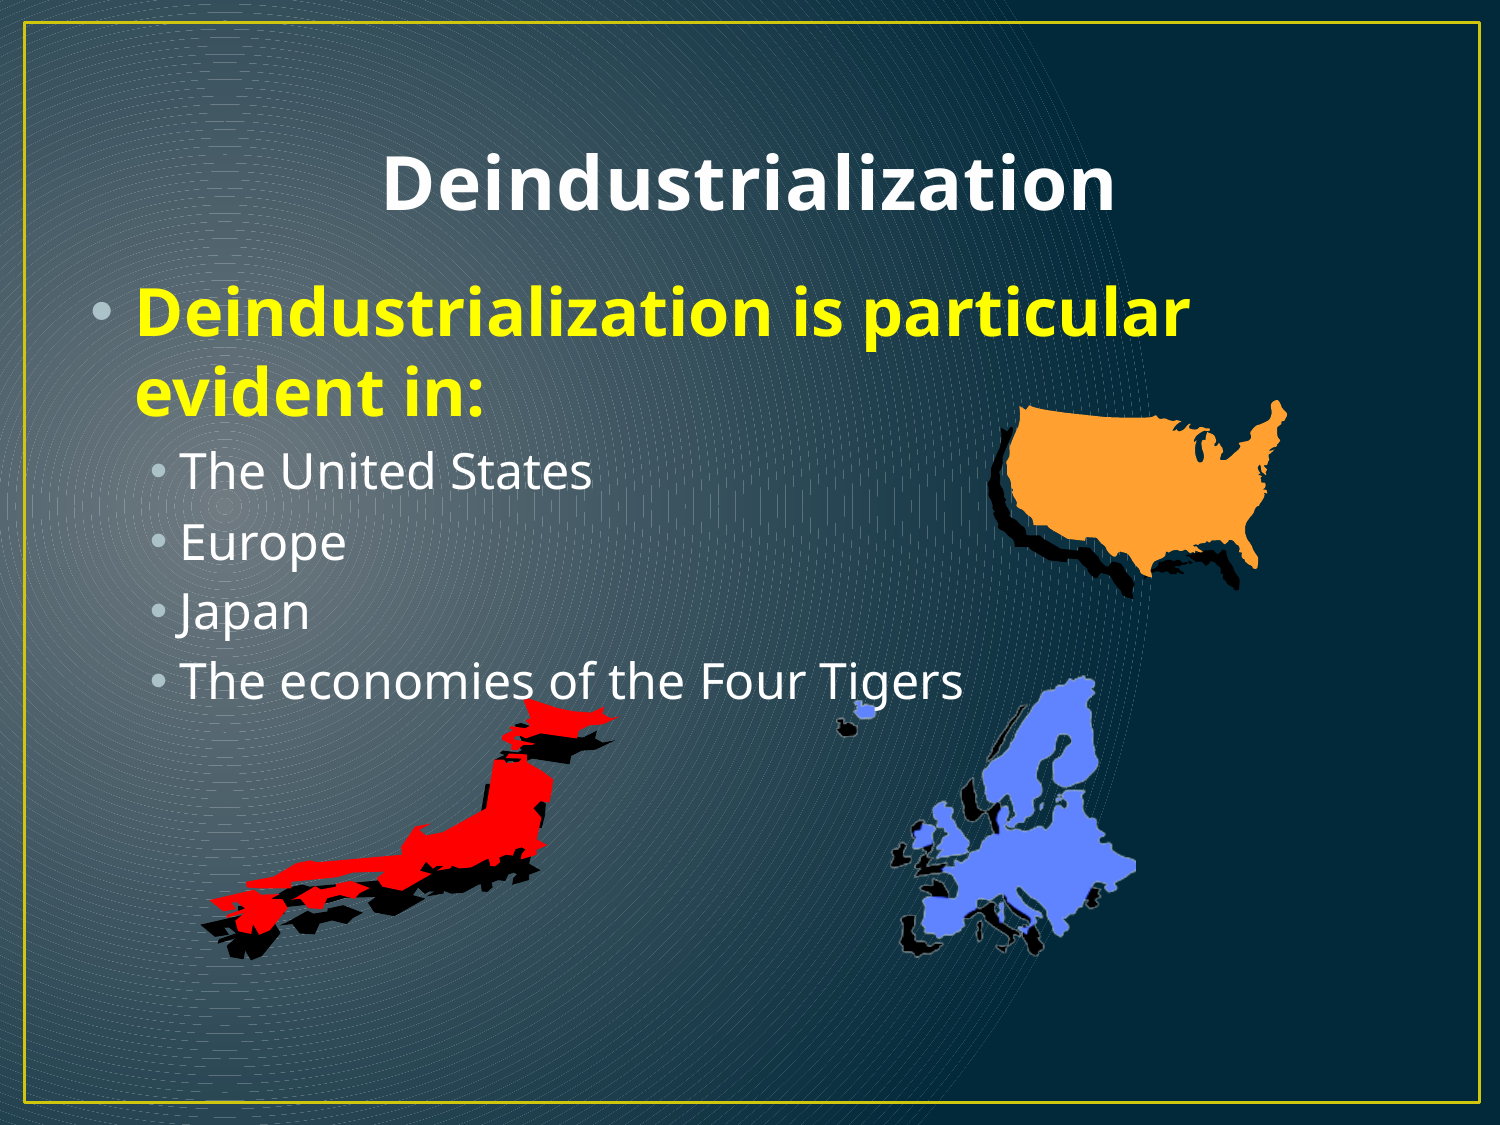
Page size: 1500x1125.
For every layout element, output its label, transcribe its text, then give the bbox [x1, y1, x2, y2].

picture [987, 399, 1286, 600]
title Deindustrialization [75, 45, 1425, 233]
list Deindustrialization is particular evident in: The United States Europe Japan The economies of the Four Tigers [74, 262, 1426, 1006]
picture [199, 697, 623, 963]
picture [836, 674, 1135, 959]
